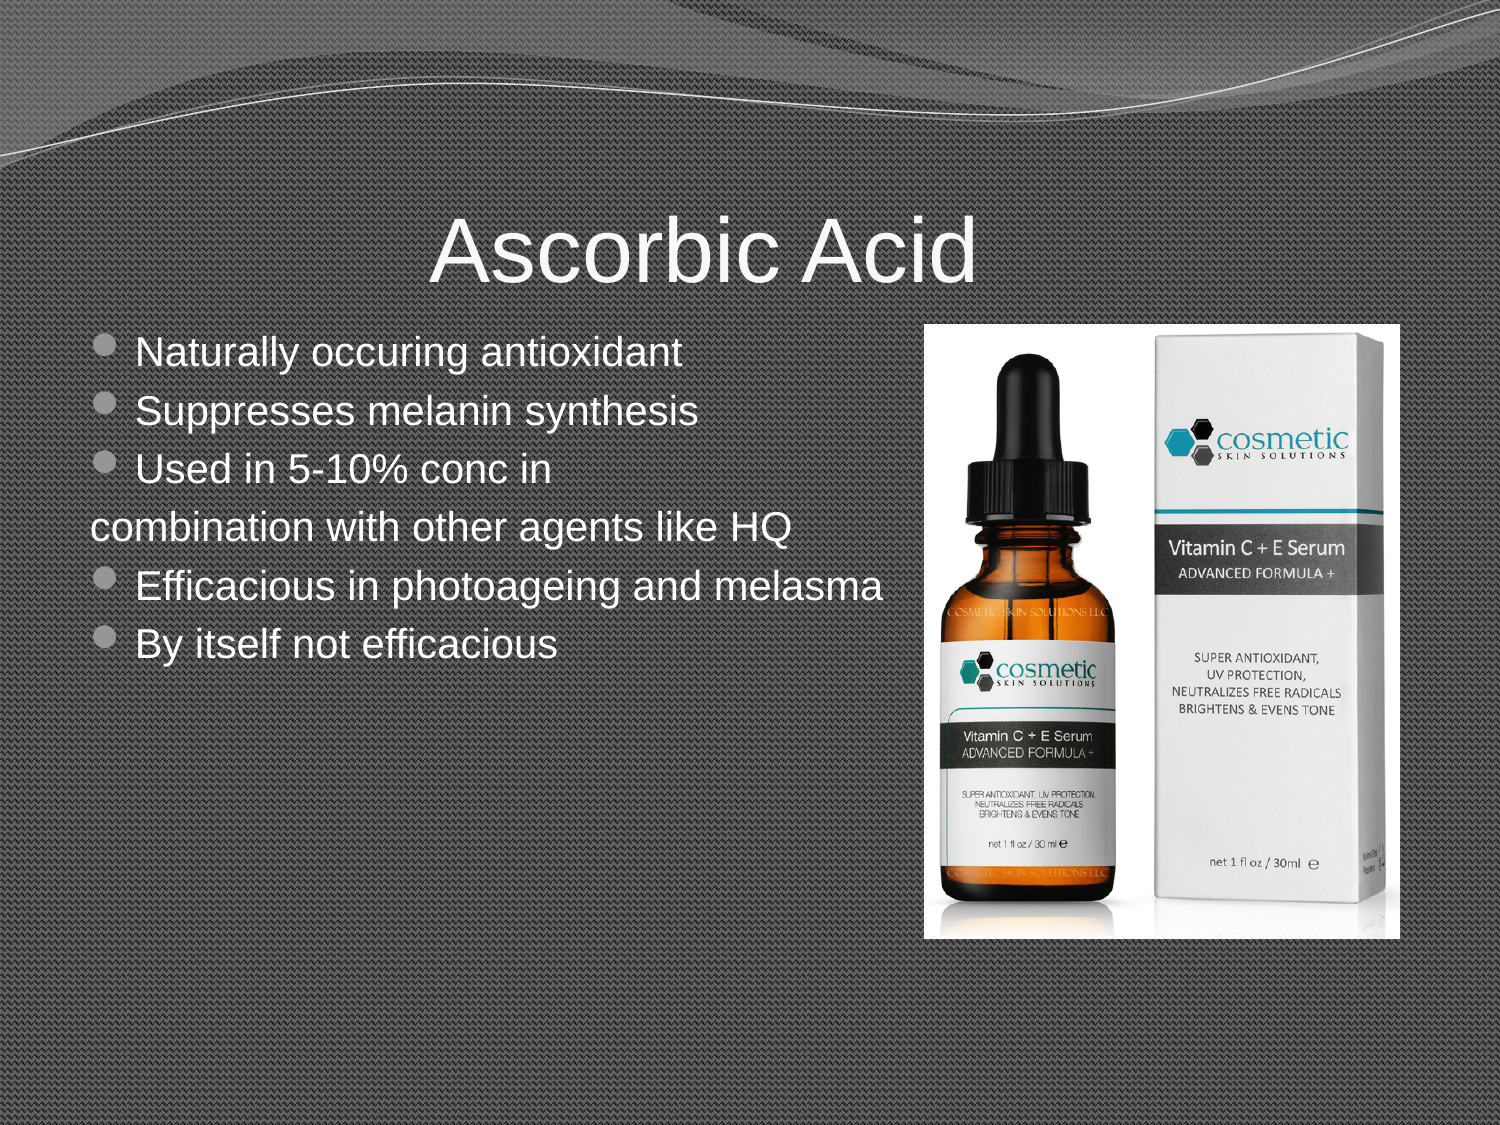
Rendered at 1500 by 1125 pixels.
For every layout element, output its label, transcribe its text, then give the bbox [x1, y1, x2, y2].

title Ascorbic Acid [75, 115, 1425, 303]
picture [924, 324, 1401, 940]
list Naturally occuring antioxidant Suppresses melanin synthesis Used in 5-10% conc in combination with other agents like HQ Efficacious in photoageing and melasma By itself not efficacious [75, 317, 1425, 1038]
